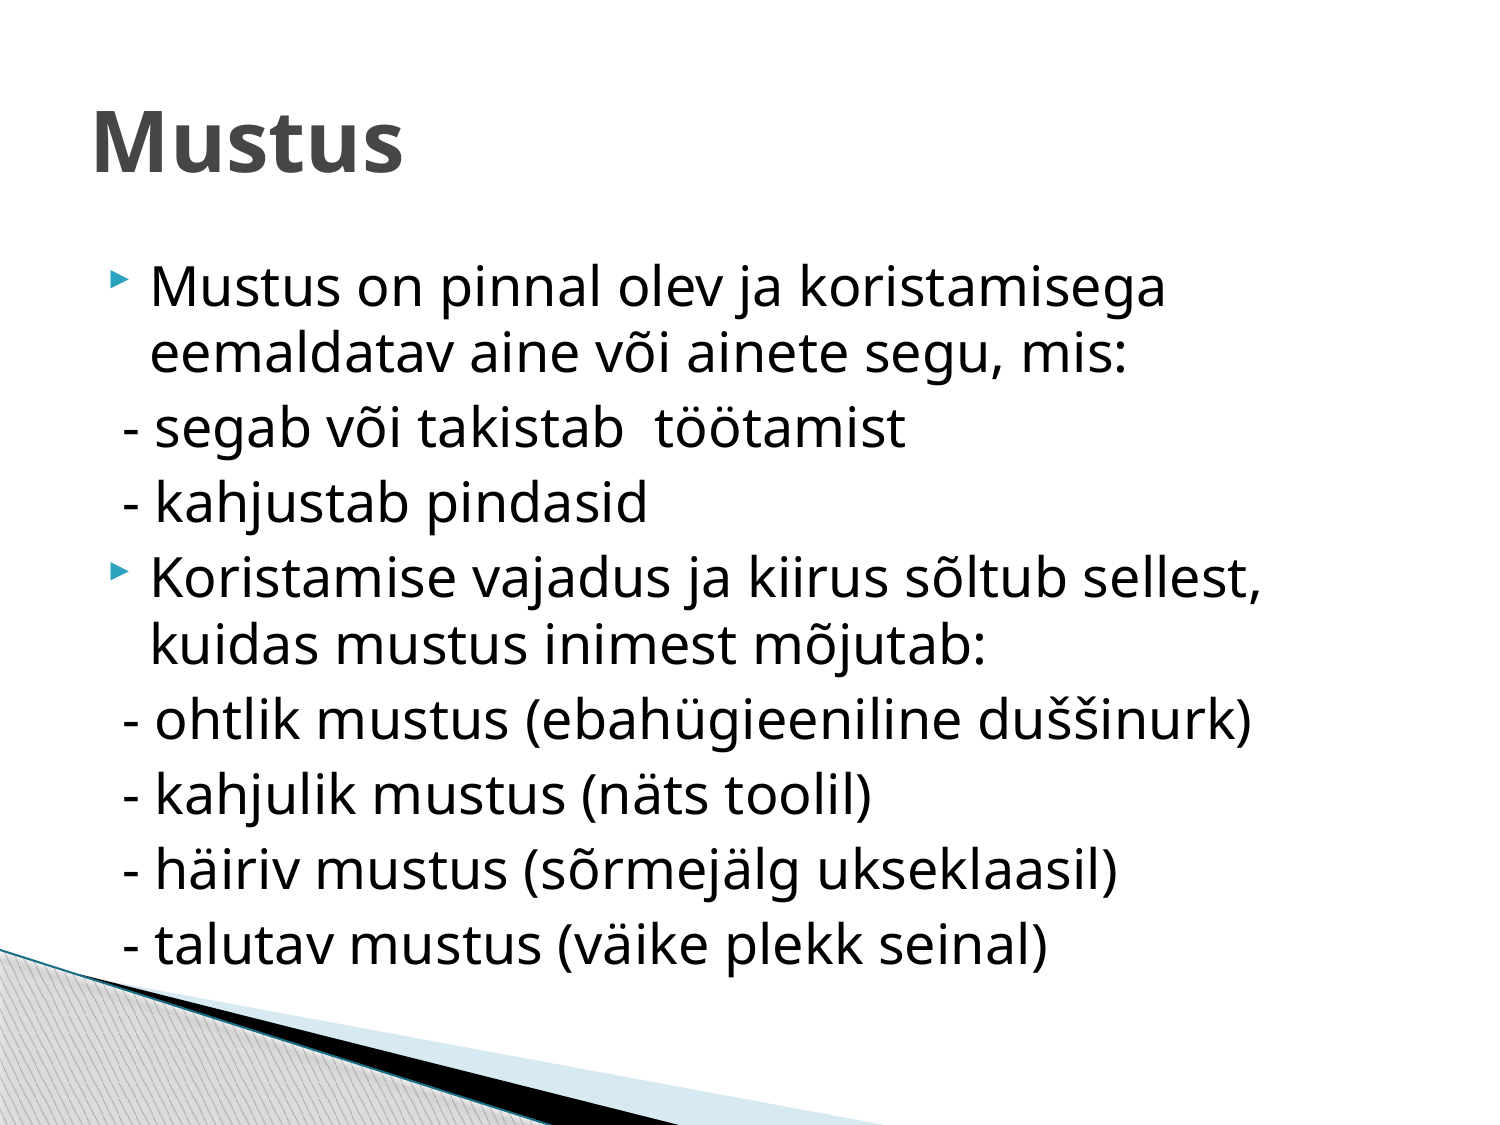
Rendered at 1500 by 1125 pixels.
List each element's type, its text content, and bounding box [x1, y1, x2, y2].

title Mustus [75, 45, 1425, 233]
list Mustus on pinnal olev ja koristamisega eemaldatav aine või ainete segu, mis: - segab või takistab töötamist - kahjustab pindasid Koristamise vajadus ja kiirus sõltub sellest, kuidas mustus inimest mõjutab: - ohtlik mustus (ebahügieeniline duššinurk) - kahjulik mustus (näts toolil) - häiriv mustus (sõrmejälg ukseklaasil) - talutav mustus (väike plekk seinal) [75, 243, 1425, 986]
